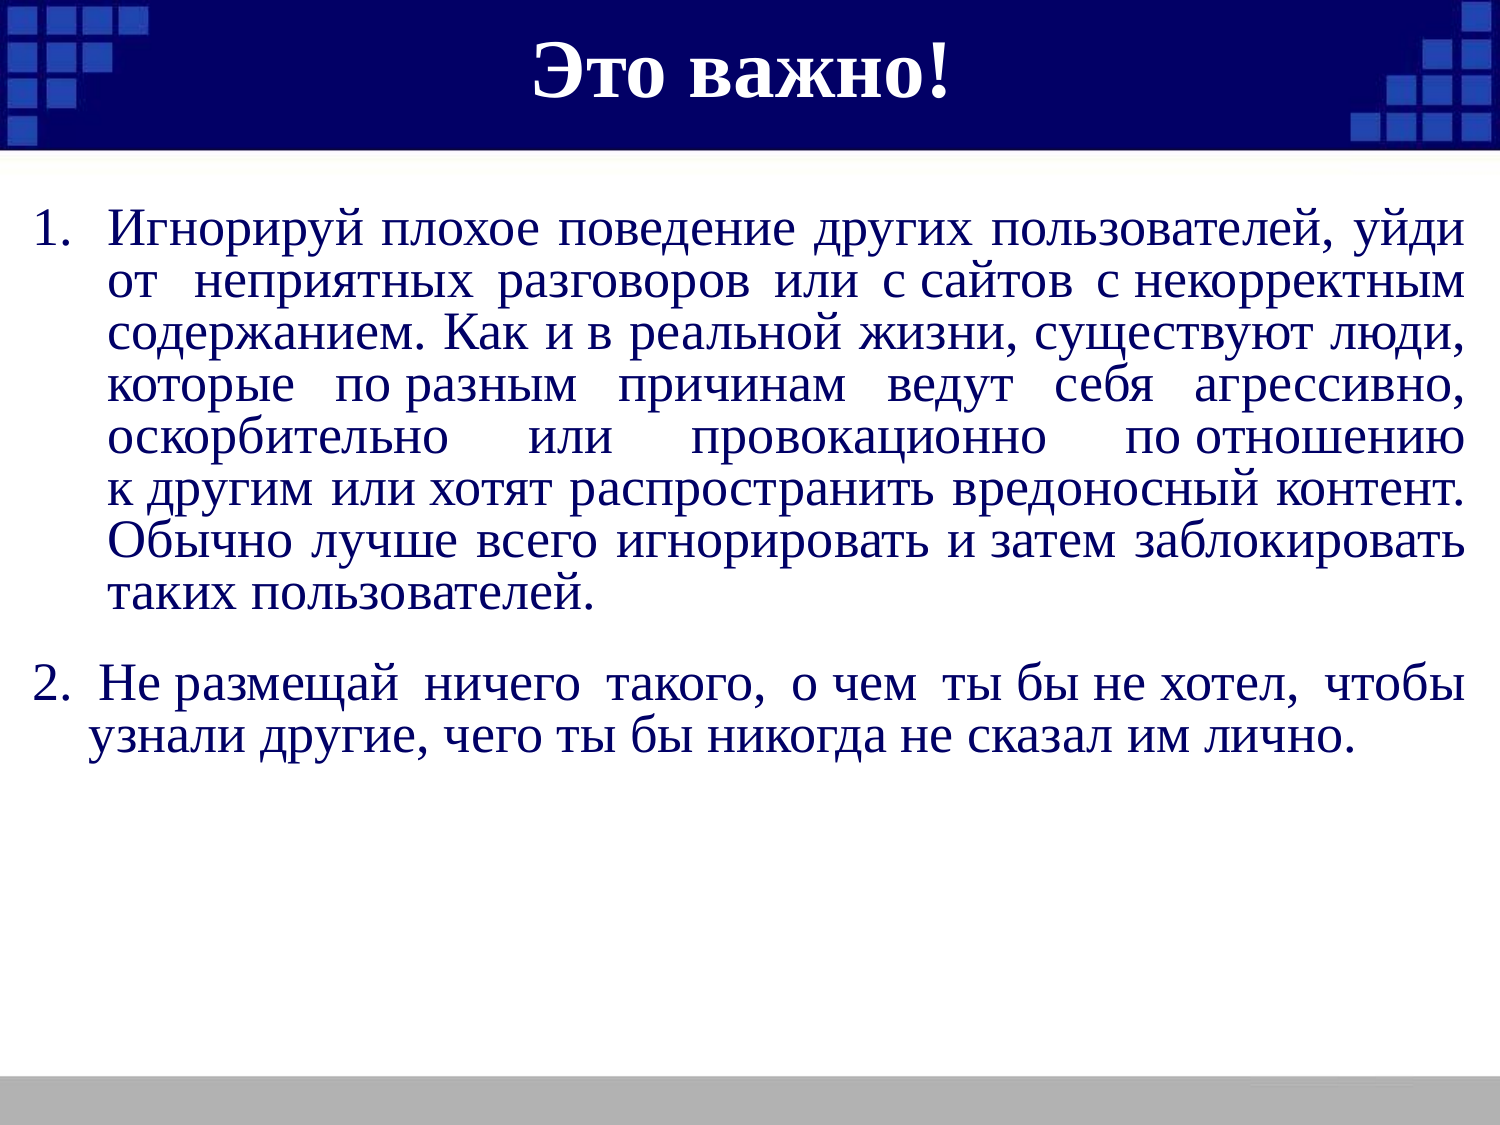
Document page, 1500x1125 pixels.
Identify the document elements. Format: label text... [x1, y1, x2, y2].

title Это важно! [76, 0, 1428, 128]
picture [0, 0, 1500, 1125]
list Игнорируй плохое поведение других пользователей, уйди от неприятных разговоров или с сайтов с некорректным содержанием. Как и в реальной жизни, существуют люди, которые по разным причинам ведут себя агрессивно, оскорбительно или провокационно по отношению к другим или хотят распространить вредоносный контент. Обычно лучше всего игнорировать и затем заблокировать таких пользователей. 2. Не размещай ничего такого, о чем ты бы не хотел, чтобы узнали другие, чего ты бы никогда не сказал им лично. [17, 196, 1483, 776]
